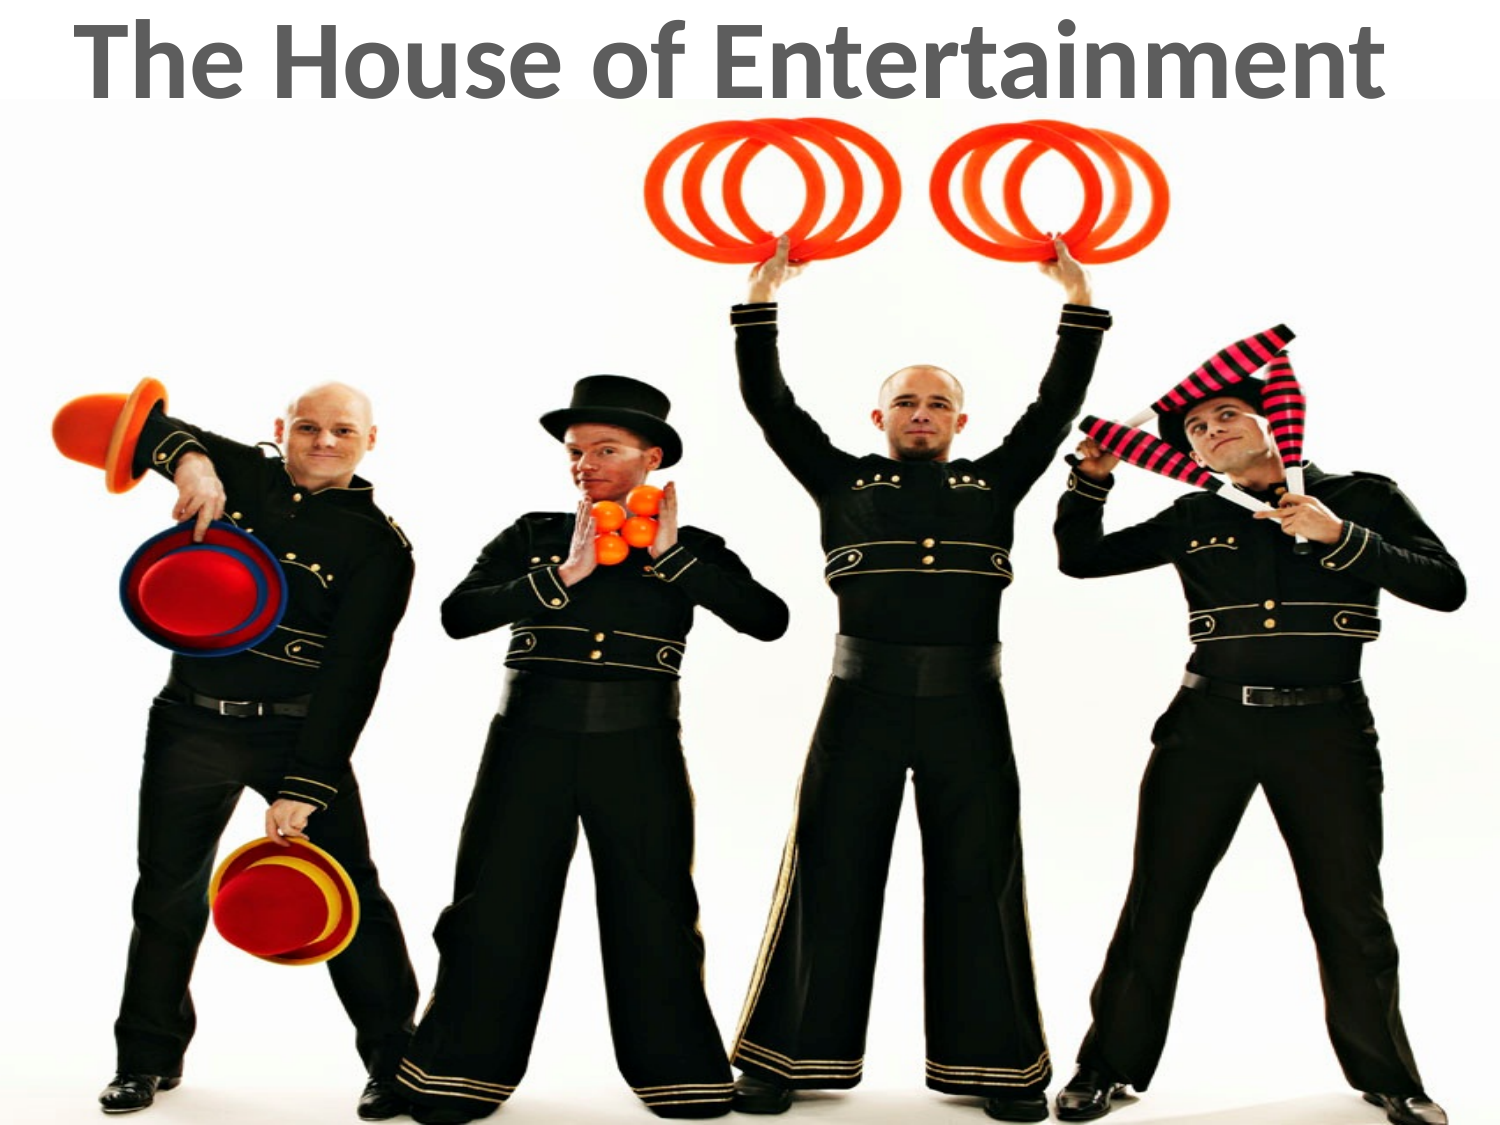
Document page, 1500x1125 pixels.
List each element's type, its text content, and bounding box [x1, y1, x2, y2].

picture [0, 99, 1500, 1125]
text_box The House of Entertainment [0, 0, 1463, 99]
